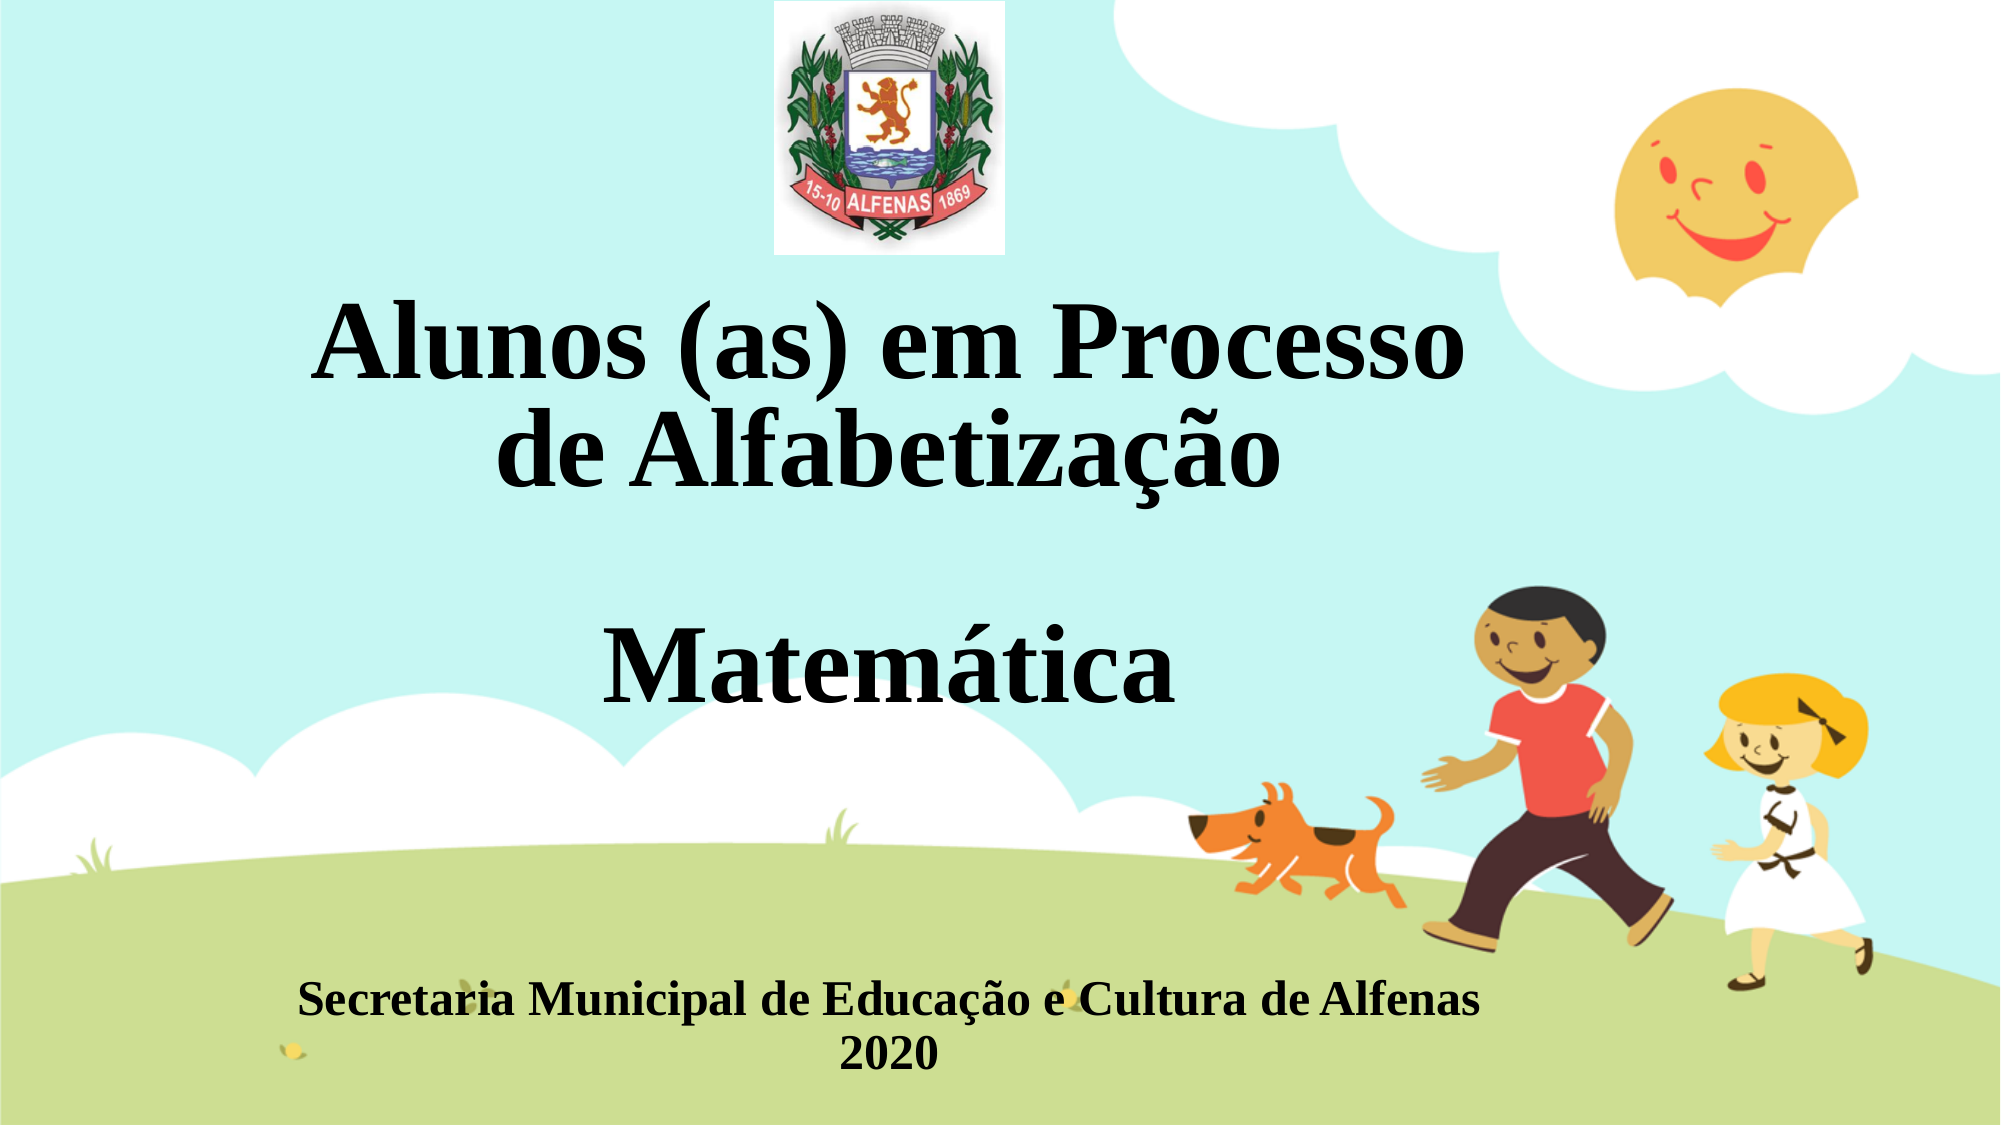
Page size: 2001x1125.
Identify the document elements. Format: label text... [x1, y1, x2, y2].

picture [0, 0, 2001, 1125]
title Alunos (as) em Processo de Alfabetização Matemática [269, 255, 1510, 732]
subtitle Secretaria Municipal de Educação e Cultura de Alfenas 2020 [205, 965, 1574, 1103]
